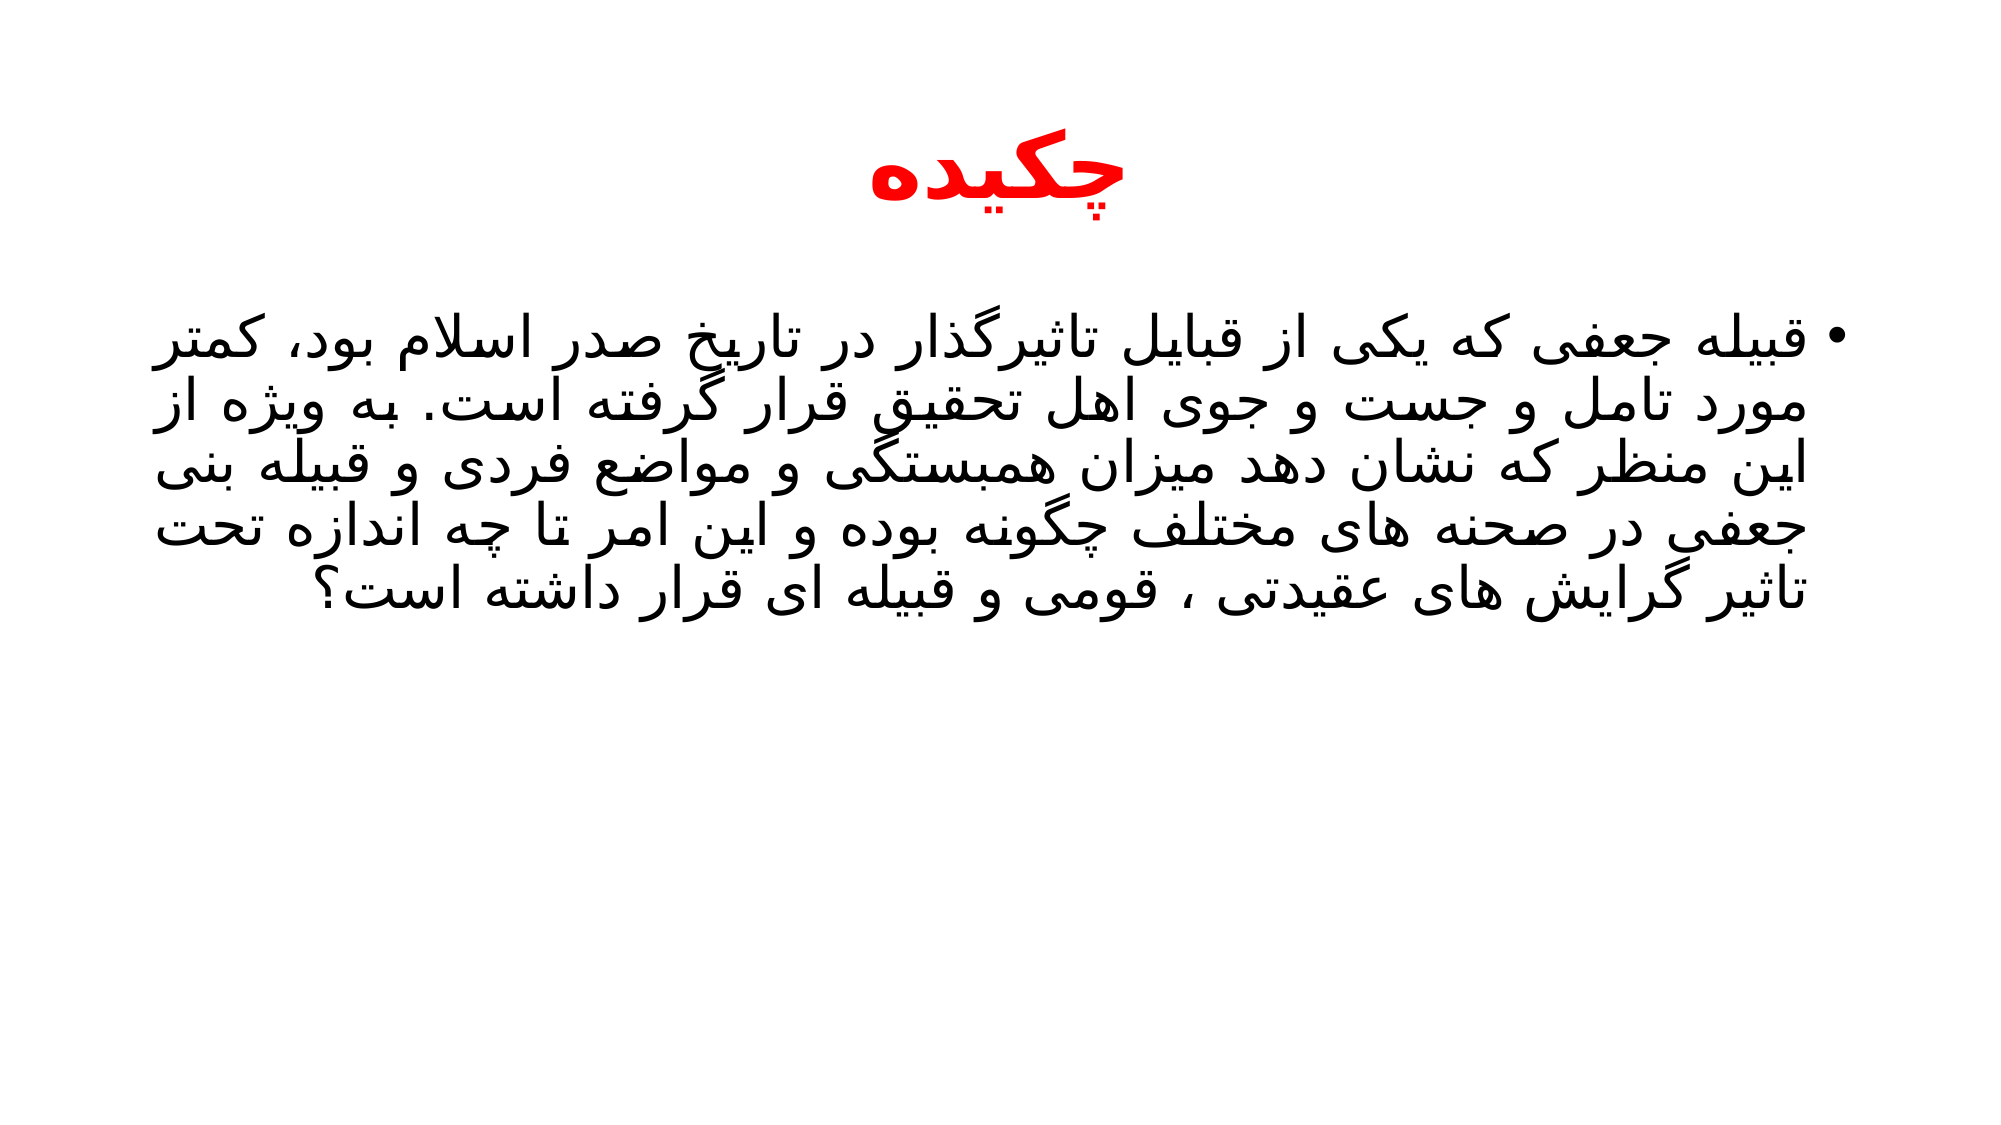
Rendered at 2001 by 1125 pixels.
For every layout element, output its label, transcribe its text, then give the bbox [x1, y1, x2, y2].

title چکیده [137, 59, 1863, 278]
list قبیله جعفی که یکی از قبایل تاثیرگذار در تاریخ صدر اسلام بود، کمتر مورد تامل و جست و جوی اهل تحقیق قرار گرفته است. به ویژه از این منظر که نشان دهد میزان همبستگی و مواضع فردی و قبیله بنی جعفی در صحنه های مختلف چگونه بوده و این امر تا چه اندازه تحت تاثیر گرایش های عقیدتی ، قومی و قبیله ای قرار داشته است؟ [137, 299, 1863, 1014]
